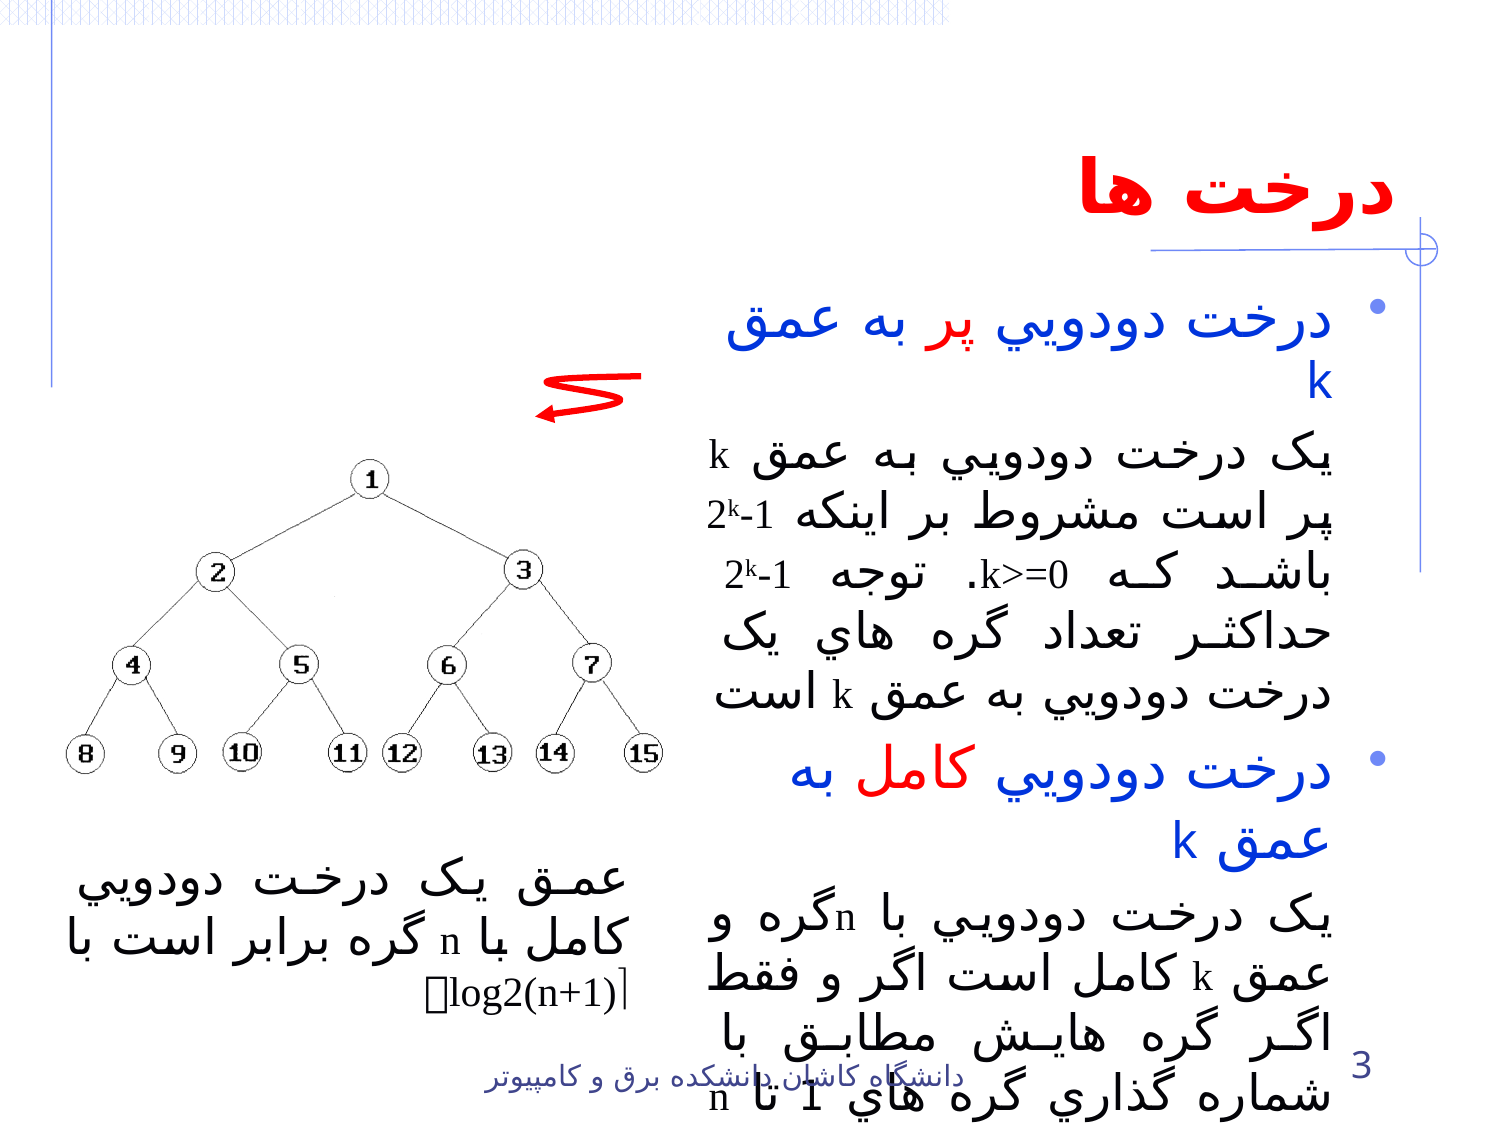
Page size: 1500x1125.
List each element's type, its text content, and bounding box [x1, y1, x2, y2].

picture [42, 444, 682, 796]
footer دانشگاه کاشان دانشکده برق و کامپيوتر [462, 1024, 988, 1101]
slide_number 3 [1074, 1024, 1388, 1101]
list درخت دودويي پر به عمق k يک درخت دودويي به عمق k پر است مشروط بر اينکه 2k-1 باشد که k>=0. توجه 2k-1 حداکثر تعداد گره هاي يک درخت دودويي به عمق k است درخت دودويي کامل به عمق k يک درخت دودويي با nگره و عمق k کامل است اگر و فقط اگر گره هايش مطابق با شماره گذاري گره هاي 1 تا n در يک درخت دودويي پر به عمق k باشد. [687, 271, 1406, 988]
text_box [535, 376, 642, 421]
text_box عمق يک درخت دودويي کامل با n گره برابر است با log2(n+1) [49, 837, 700, 1023]
title درخت ها [137, 48, 1413, 237]
